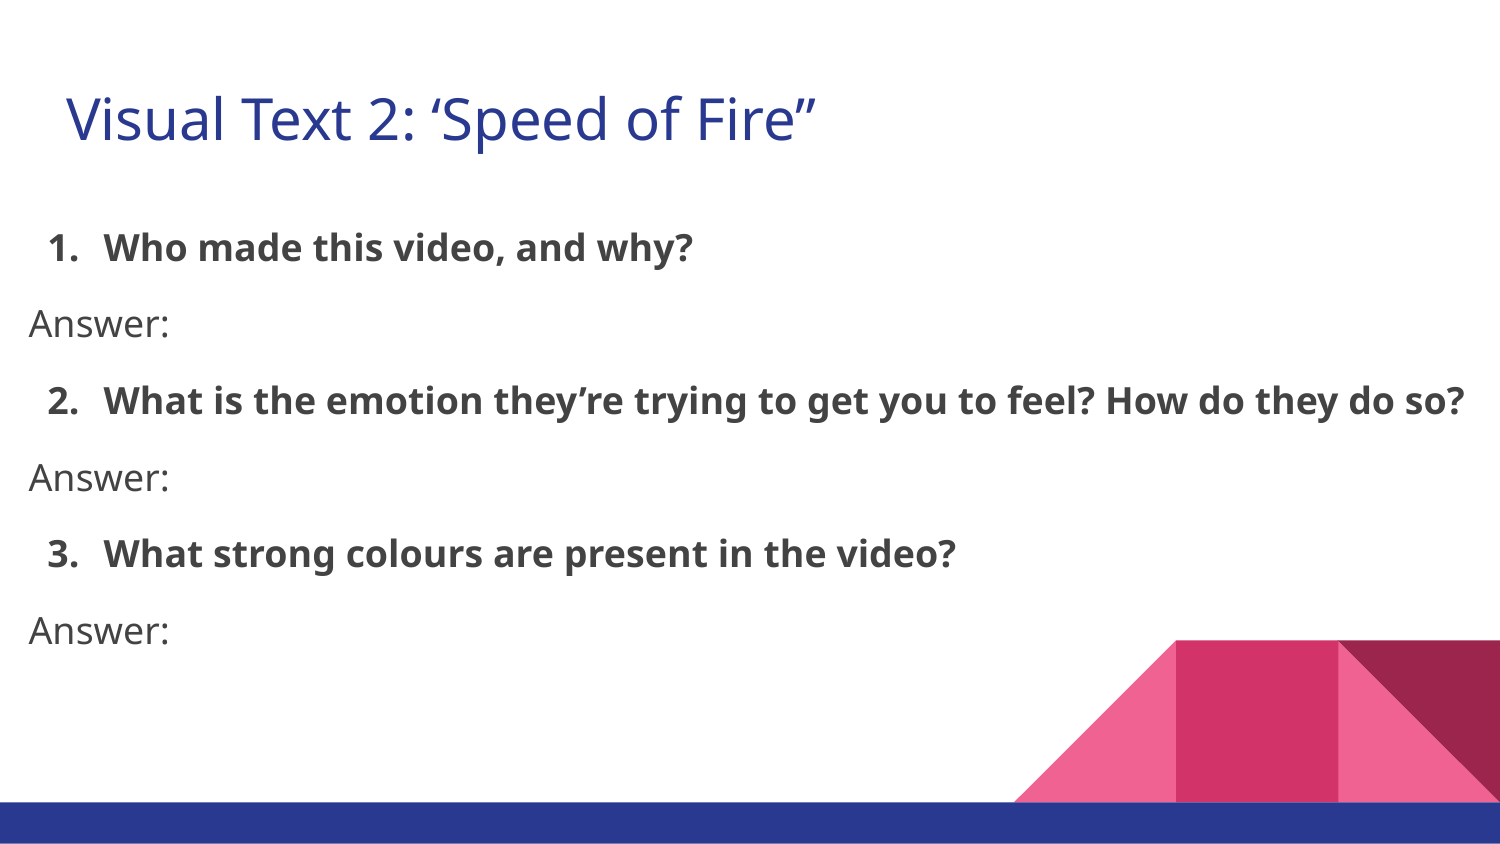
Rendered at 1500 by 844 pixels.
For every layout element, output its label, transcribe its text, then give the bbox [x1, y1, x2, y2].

list Who made this video, and why? Answer: What is the emotion they’re trying to get you to feel? How do they do so? Answer: What strong colours are present in the video? Answer: [13, 201, 1500, 750]
title Visual Text 2: ‘Speed of Fire” [51, 67, 1449, 167]
